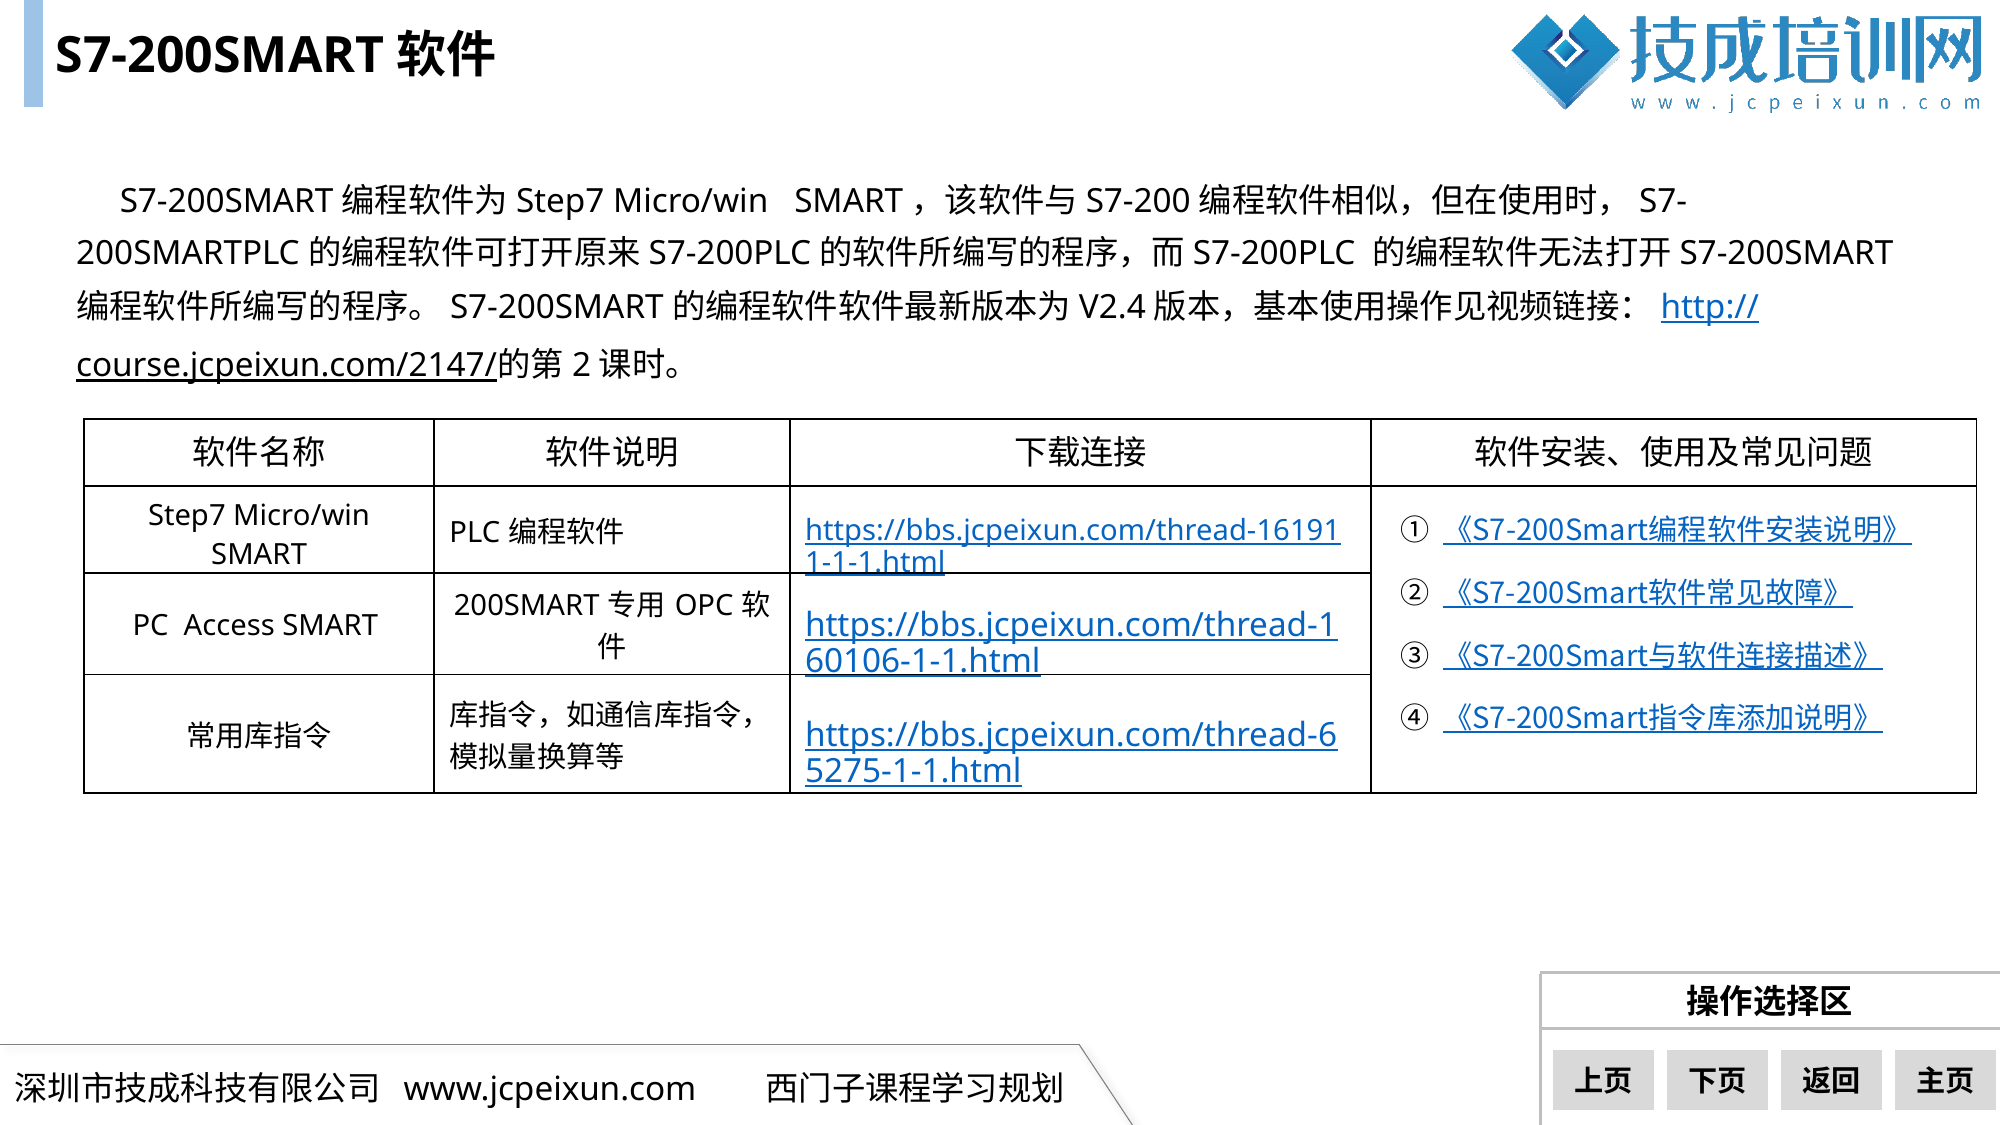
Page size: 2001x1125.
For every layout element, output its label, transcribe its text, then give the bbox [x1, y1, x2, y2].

table_cell Step7 Micro/win SMART [85, 487, 433, 572]
text_box 上页 [1552, 1049, 1656, 1111]
text_box 主页 [1894, 1049, 1997, 1111]
table_cell PLC编程软件 [435, 487, 789, 572]
table_cell 库指令，如通信库指令，模拟量换算等 [435, 675, 789, 792]
table_cell https://bbs.jcpeixun.com/thread-160106-1-1.html [791, 574, 1370, 674]
table_cell https://bbs.jcpeixun.com/thread-65275-1-1.html [791, 675, 1370, 792]
table_cell [1372, 487, 1976, 792]
table_header 下载连接 [791, 420, 1370, 485]
text_box ② 《S7-200Smart软件常见故障》 [1385, 566, 1868, 625]
text_box 下一页 [1598, 1047, 1741, 1108]
picture [1511, 14, 1981, 113]
text_box ① 《S7-200Smart编程软件安装说明》 [1385, 504, 1927, 562]
table_header 软件说明 [435, 420, 789, 485]
table_cell 常用库指令 [85, 675, 433, 792]
text_box S7-200SMART软件 [43, 14, 512, 90]
table_cell 200SMART专用OPC软件 [435, 574, 789, 674]
text_box ④ 《S7-200Smart指令库添加说明》 [1385, 692, 1898, 750]
table_header 软件名称 [85, 420, 433, 485]
table_cell https://bbs.jcpeixun.com/thread-161911-1-1.html [791, 487, 1370, 572]
table_cell PC Access SMART [85, 574, 433, 674]
table_header 软件安装、使用及常见问题 [1372, 420, 1976, 485]
text_box S7-200SMART编程软件为Step7 Micro/win SMART，该软件与S7-200编程软件相似，但在使用时，S7-200SMARTPLC的编程软件可打开原来S7-200PLC的软件所编写的程序，而S7-200PLC 的编程软件无法打开S7-200SMART编程软件所编写的程序。S7-200SMART的编程软件软件最新版本为V2.4版本，基本使用操作见视频链接：http://course.jcpeixun.com/2147/的第2课时。 [61, 160, 1911, 397]
text_box 下页 [1666, 1049, 1769, 1111]
text_box ③ 《S7-200Smart与软件连接描述》 [1385, 629, 1898, 687]
text_box [24, 0, 43, 107]
text_box 返回 [1780, 1049, 1883, 1111]
